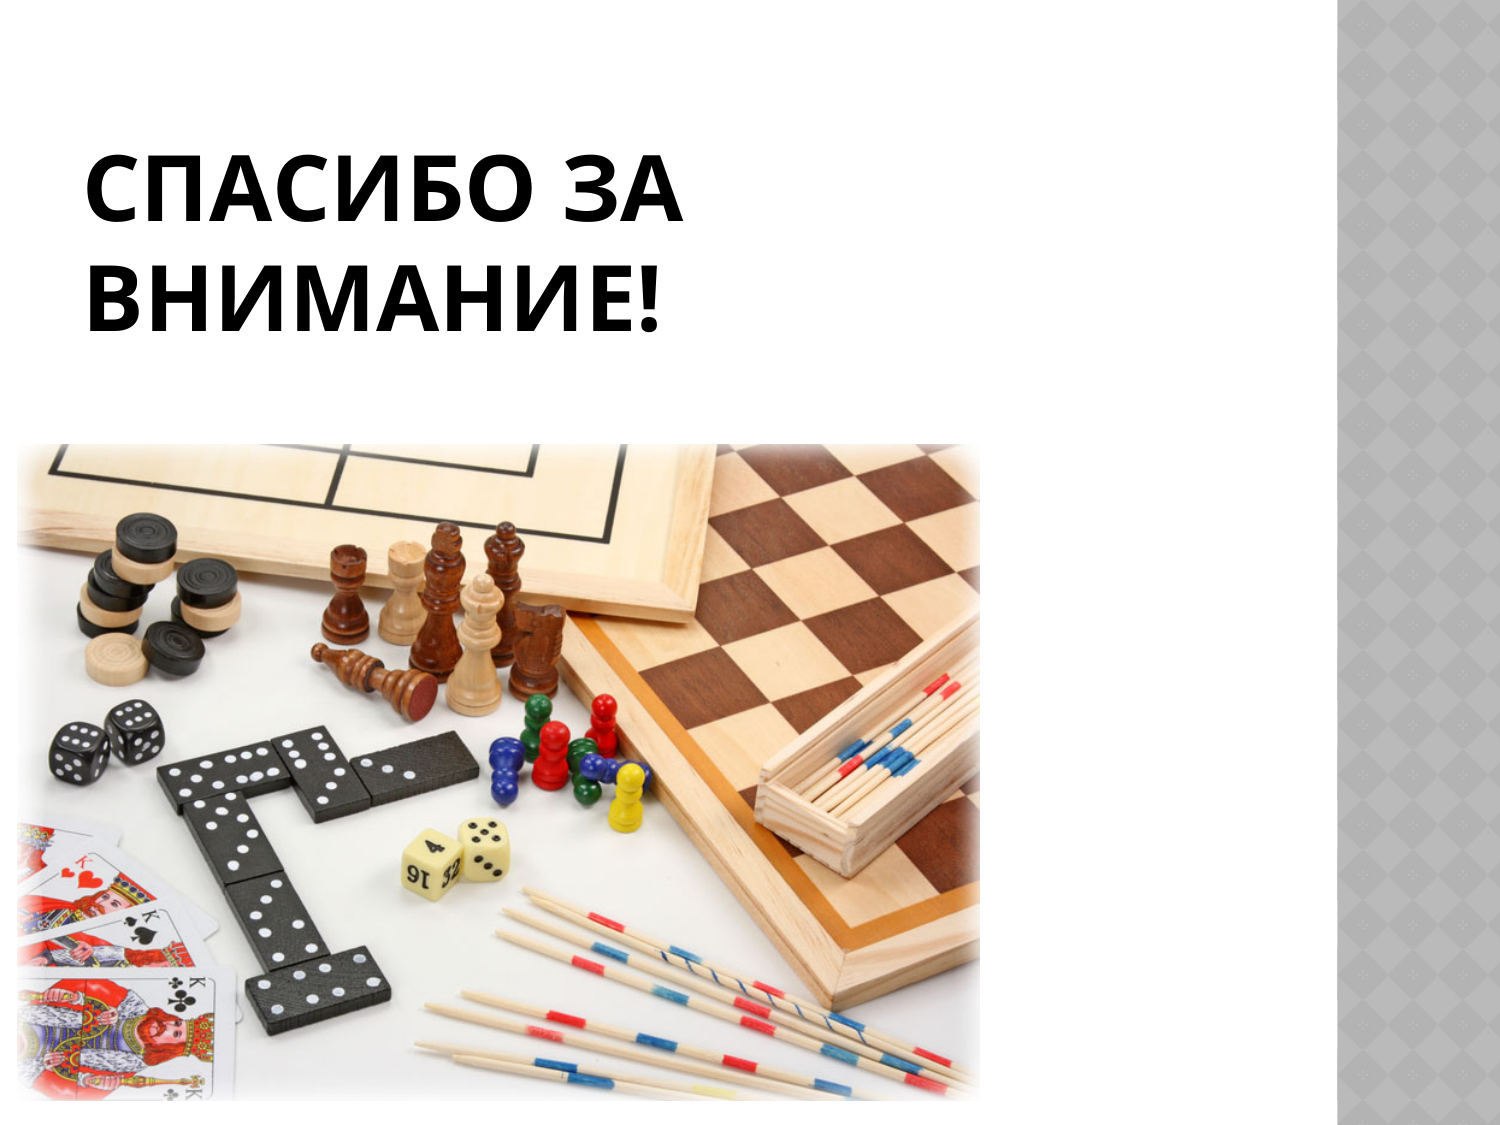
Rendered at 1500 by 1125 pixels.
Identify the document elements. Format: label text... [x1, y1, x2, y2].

title Спасибо за внимание! [75, 52, 1263, 350]
picture [17, 443, 980, 1102]
